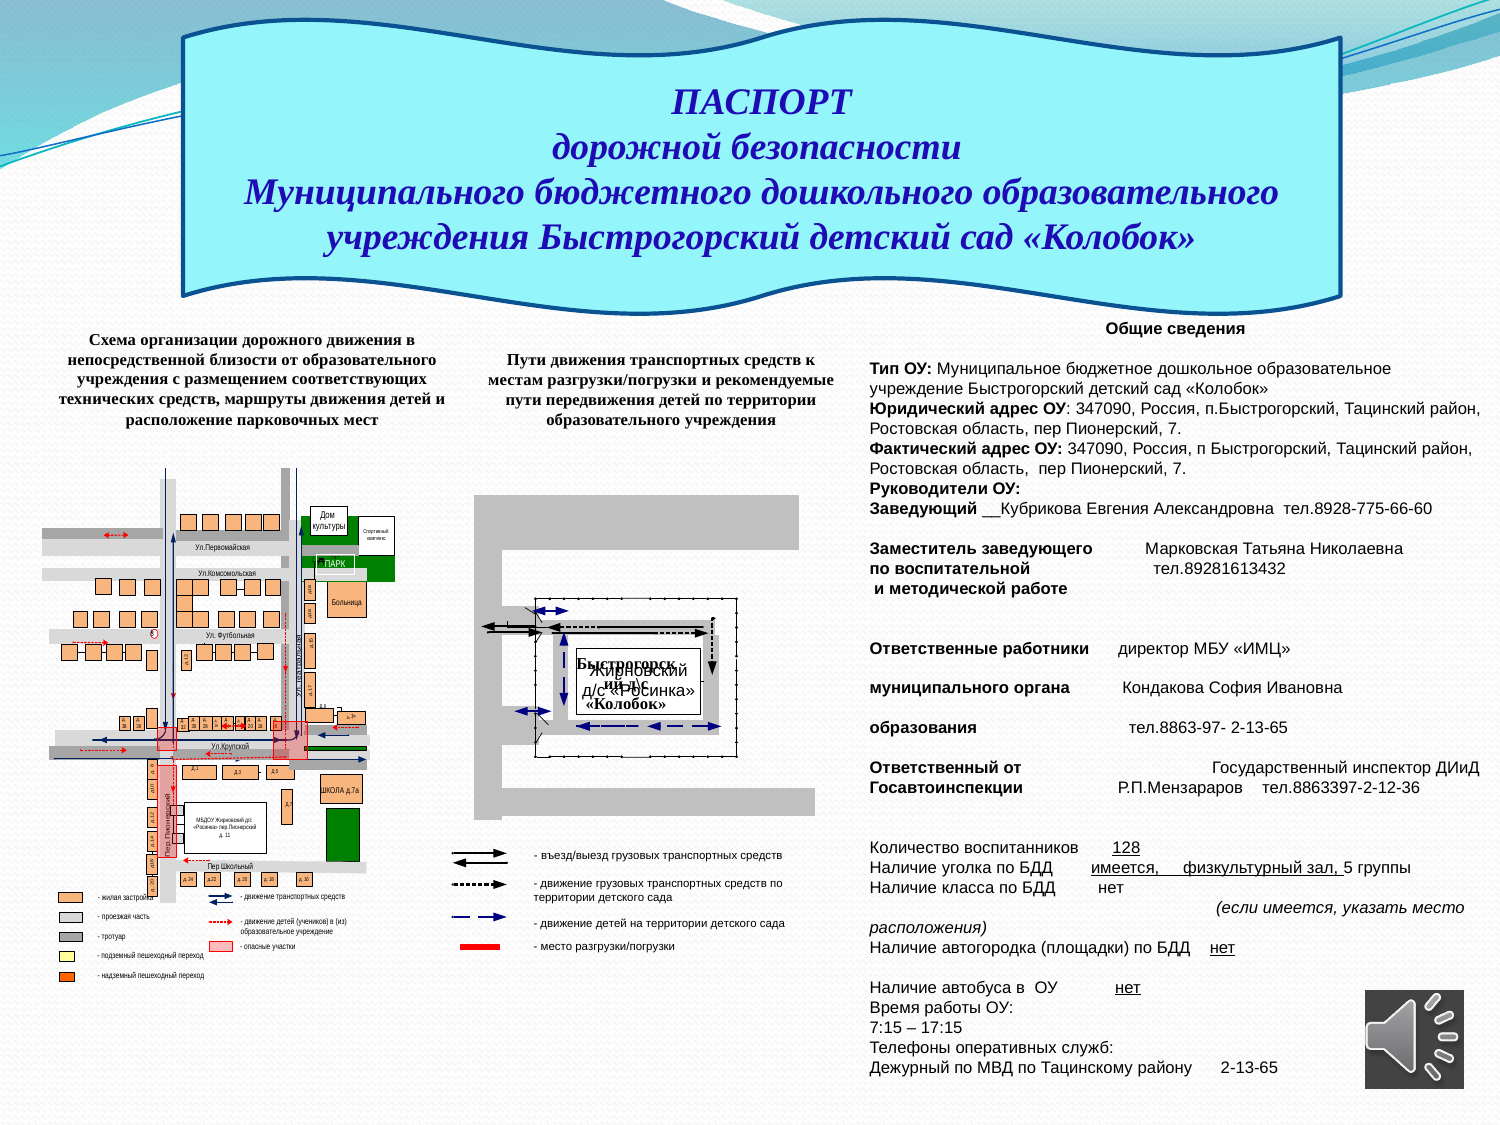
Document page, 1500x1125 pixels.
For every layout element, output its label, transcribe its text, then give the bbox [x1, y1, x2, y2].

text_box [40, 467, 429, 985]
text_box ПАСПОРТ дорожной безопасности Муниципального бюджетного дошкольного образовательного учреждения Быстрогорский детский сад «Колобок» [180, 17, 1343, 316]
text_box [437, 467, 845, 959]
text_box Схема организации дорожного движения в непосредственной близости от образовательного учреждения с размещением соответствующих технических средств, маршруты движения детей и расположение парковочных мест [41, 321, 464, 436]
picture [1364, 989, 1465, 1090]
text_box Пути движения транспортных средств к местам разгрузки/погрузки и рекомендуемые пути передвижения детей по территории образовательного учреждения [467, 341, 854, 436]
text_box Общие сведения Тип ОУ: Муниципальное бюджетное дошкольное образовательное учреждение Быстрогорский детский сад «Колобок» Юридический адрес ОУ: 347090, Россия, п.Быстрогорский, Тацинский район, Ростовская область, пер Пионерский, 7. Фактический адрес ОУ: 347090, Россия, п Быстрогорский, Тацинский район, Ростовская область, пер Пионерский, 7. Руководители ОУ: Заведующий __Кубрикова Евгения Александровна тел.8928-775-66-60 Заместитель заведующего Марковская Татьяна Николаевна по воспитательной тел.89281613432 и методической работе Ответственные работники директор МБУ «ИМЦ» муниципального органа Кондакова София Ивановна образования тел.8863-97- 2-13-65 Ответственный от Государственный инспектор ДИиД Госавтоинспекции Р.П.Мензараров тел.8863397-2-12-36 Количество воспитанников 128 Наличие уголка по БДД имеется, физкультурный зал, 5 группы Наличие класса по БДД нет (если имеется, указать место расположения) Наличие автогородка (площадки) по БДД нет Наличие автобуса в ОУ нет Время работы ОУ: 7:15 – 17:15 Телефоны оперативных служб: Дежурный по МВД по Тацинскому району 2-13-65 [854, 290, 1500, 1084]
